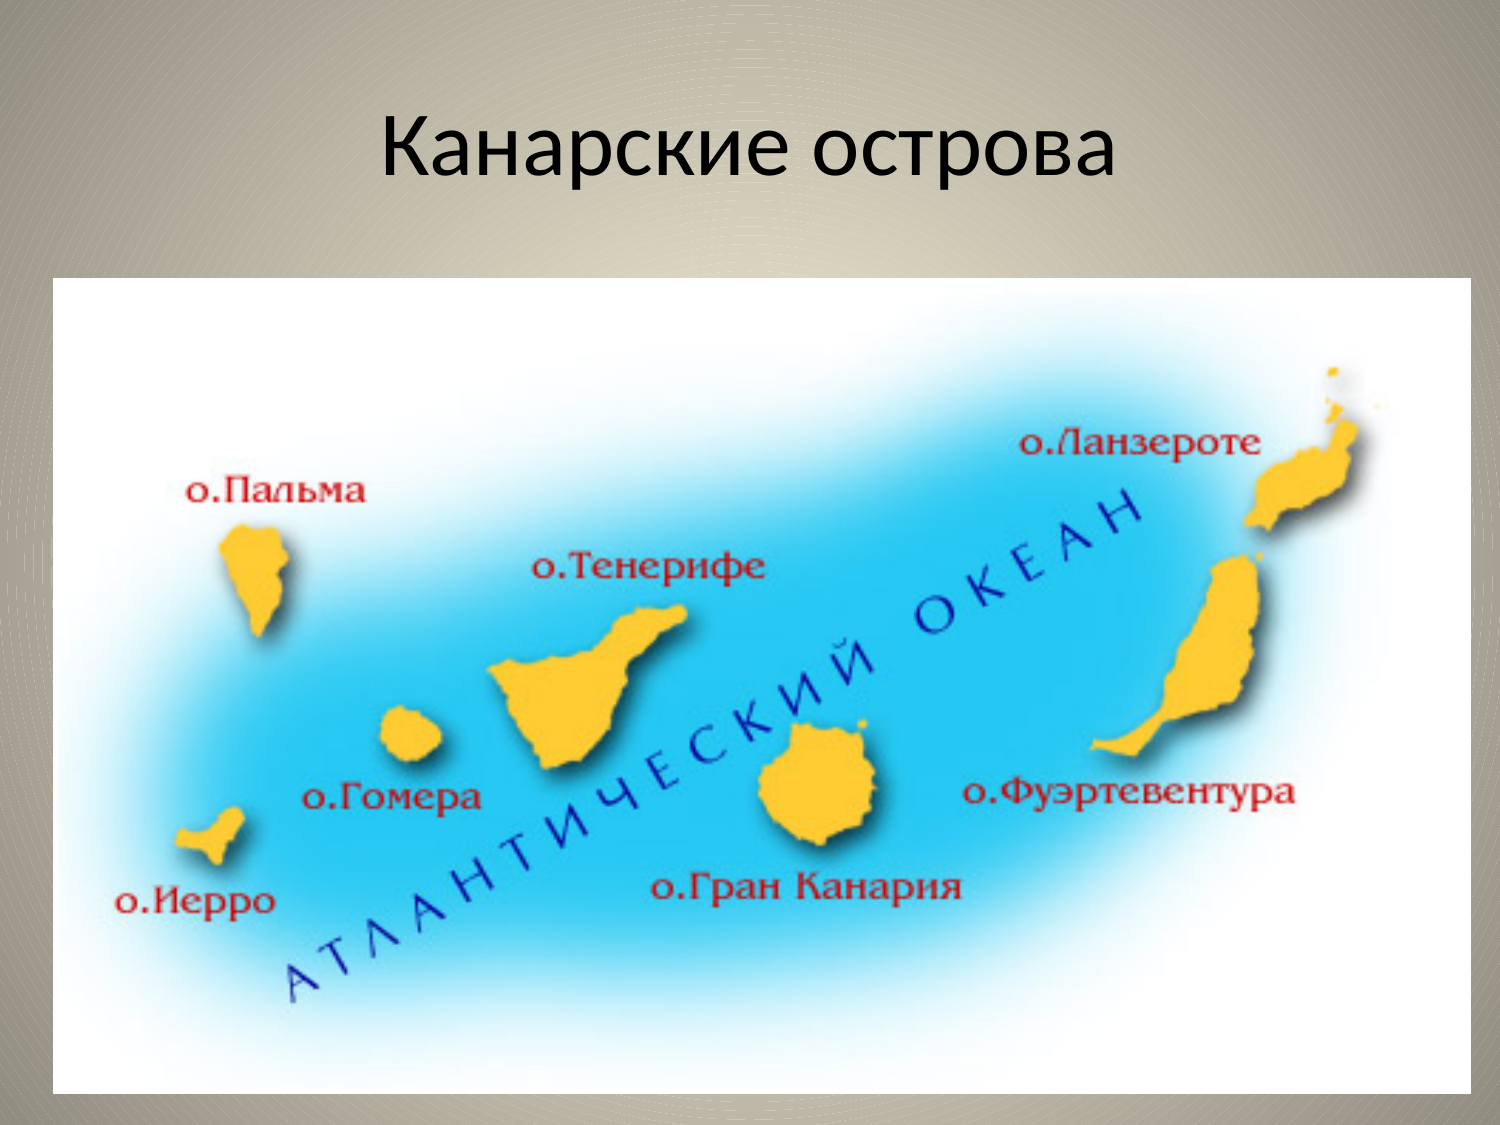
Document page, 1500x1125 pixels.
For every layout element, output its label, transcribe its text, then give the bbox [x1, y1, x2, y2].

picture [52, 278, 1471, 1095]
title Канарские острова [75, 45, 1425, 233]
